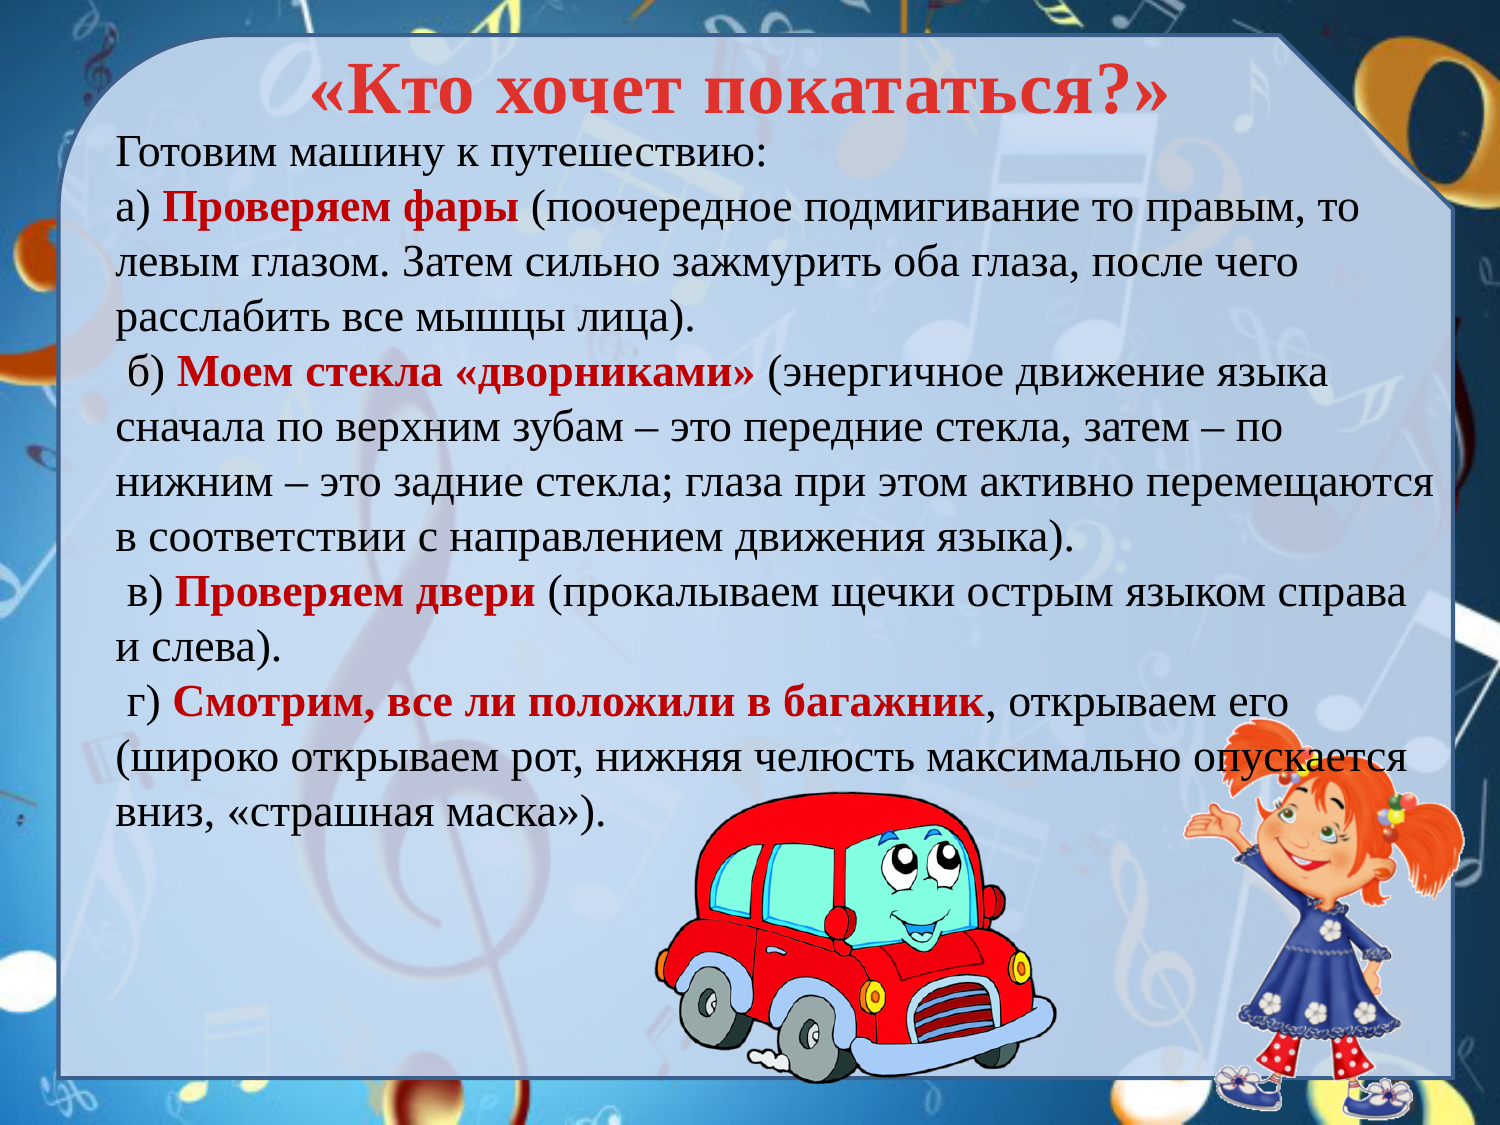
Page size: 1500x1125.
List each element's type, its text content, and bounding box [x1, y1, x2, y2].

list Готовим машину к путешествию: а) Проверяем фары (поочередное подмигивание то правым, то левым глазом. Затем сильно зажмурить оба глаза, после чего расслабить все мышцы лица). б) Моем стекла «дворниками» (энергичное движение языка сначала по верхним зубам – это передние стекла, затем – по нижним – это задние стекла; глаза при этом активно перемещаются в соответствии с направлением движения языка). в) Проверяем двери (прокалываем щечки острым языком справа и слева). г) Смотрим, все ли положили в багажник, открываем его (широко открываем рот, нижняя челюсть максимально опускается вниз, «страшная маска»). [100, 113, 1451, 1076]
picture [0, 0, 1500, 1125]
text_box «Кто хочет покататься?» [293, 30, 1208, 136]
